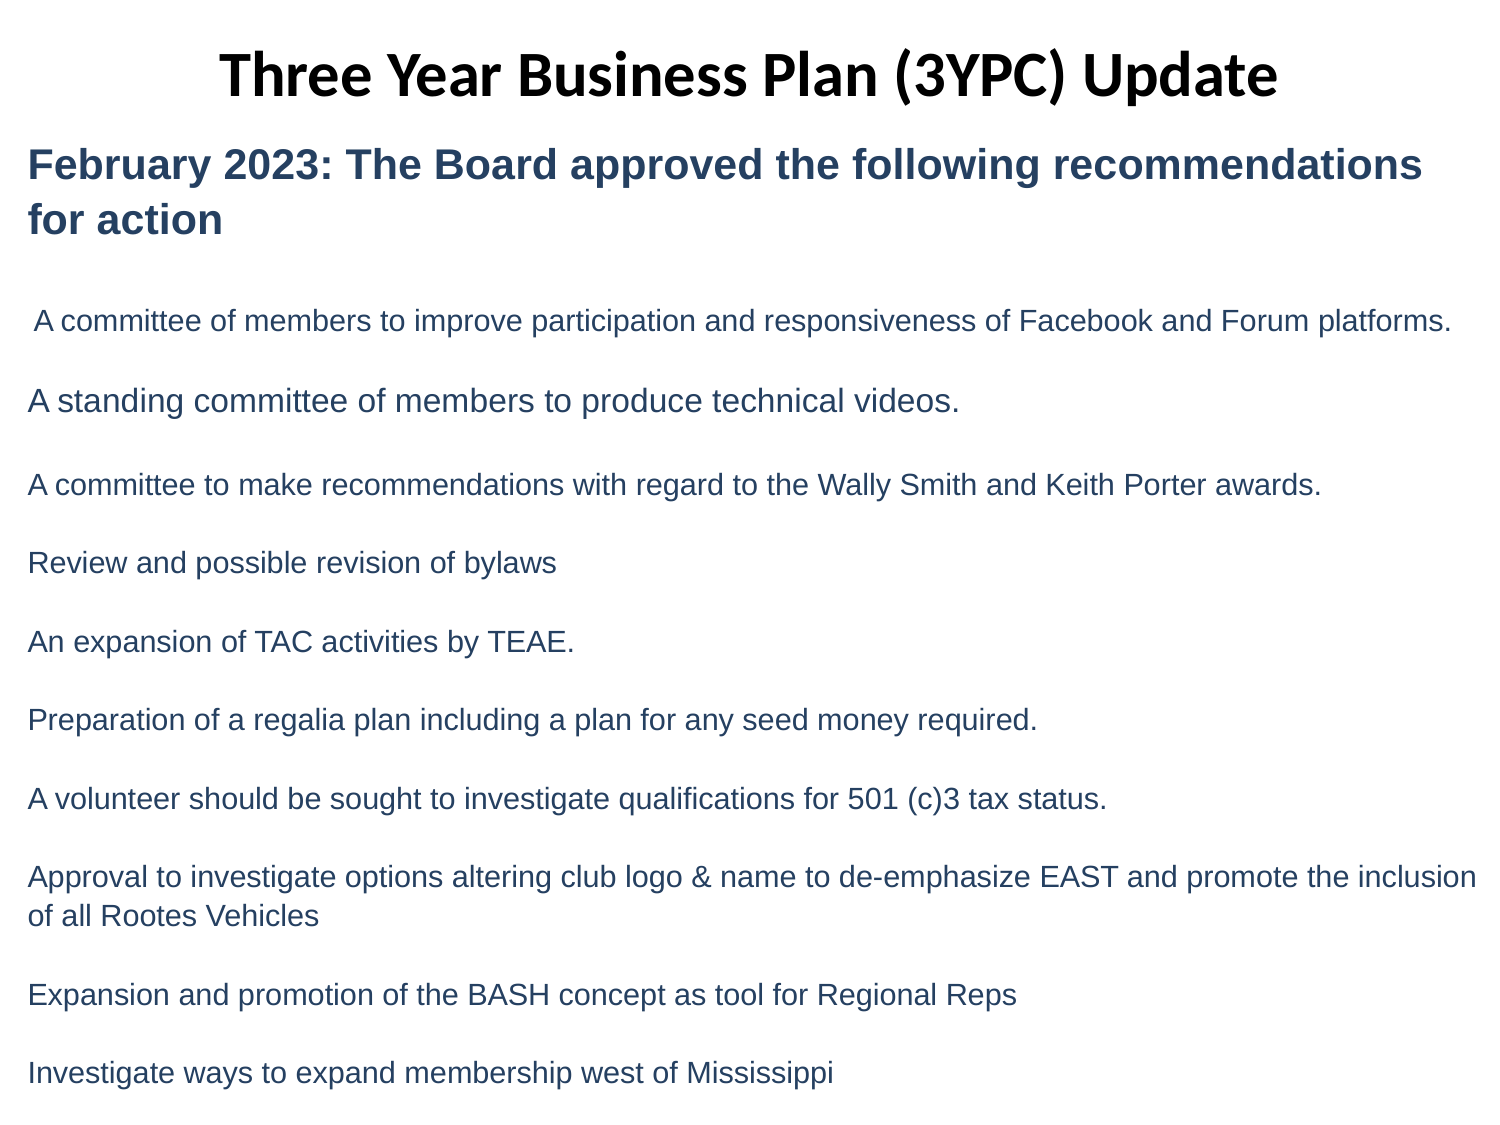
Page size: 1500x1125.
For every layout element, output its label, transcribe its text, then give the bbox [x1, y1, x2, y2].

title Three Year Business Plan (3YPC) Update [37, 24, 1475, 118]
list February 2023: The Board approved the following recommendations for action A committee of members to improve participation and responsiveness of Facebook and Forum platforms. A standing committee of members to produce technical videos. A committee to make recommendations with regard to the Wally Smith and Keith Porter awards. Review and possible revision of bylaws An expansion of TAC activities by TEAE. Preparation of a regalia plan including a plan for any seed money required. A volunteer should be sought to investigate qualifications for 501 (c)3 tax status. Approval to investigate options altering club logo & name to de-emphasize EAST and promote the inclusion of all Rootes Vehicles Expansion and promotion of the BASH concept as tool for Regional Reps Investigate ways to expand membership west of Mississippi [12, 125, 1500, 1125]
